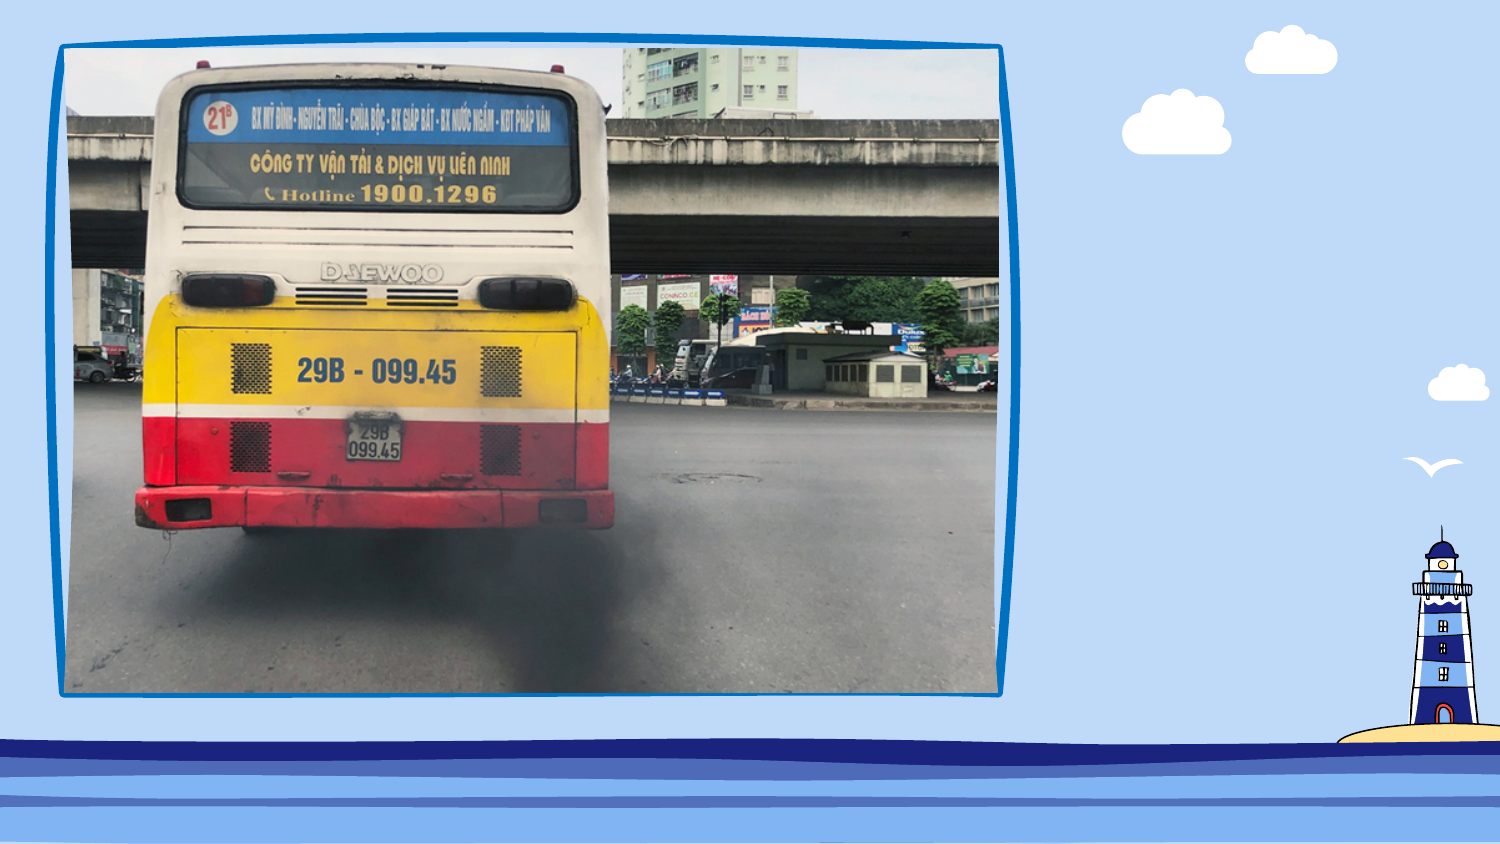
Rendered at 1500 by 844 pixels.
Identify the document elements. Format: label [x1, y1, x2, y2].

picture [63, 48, 999, 694]
